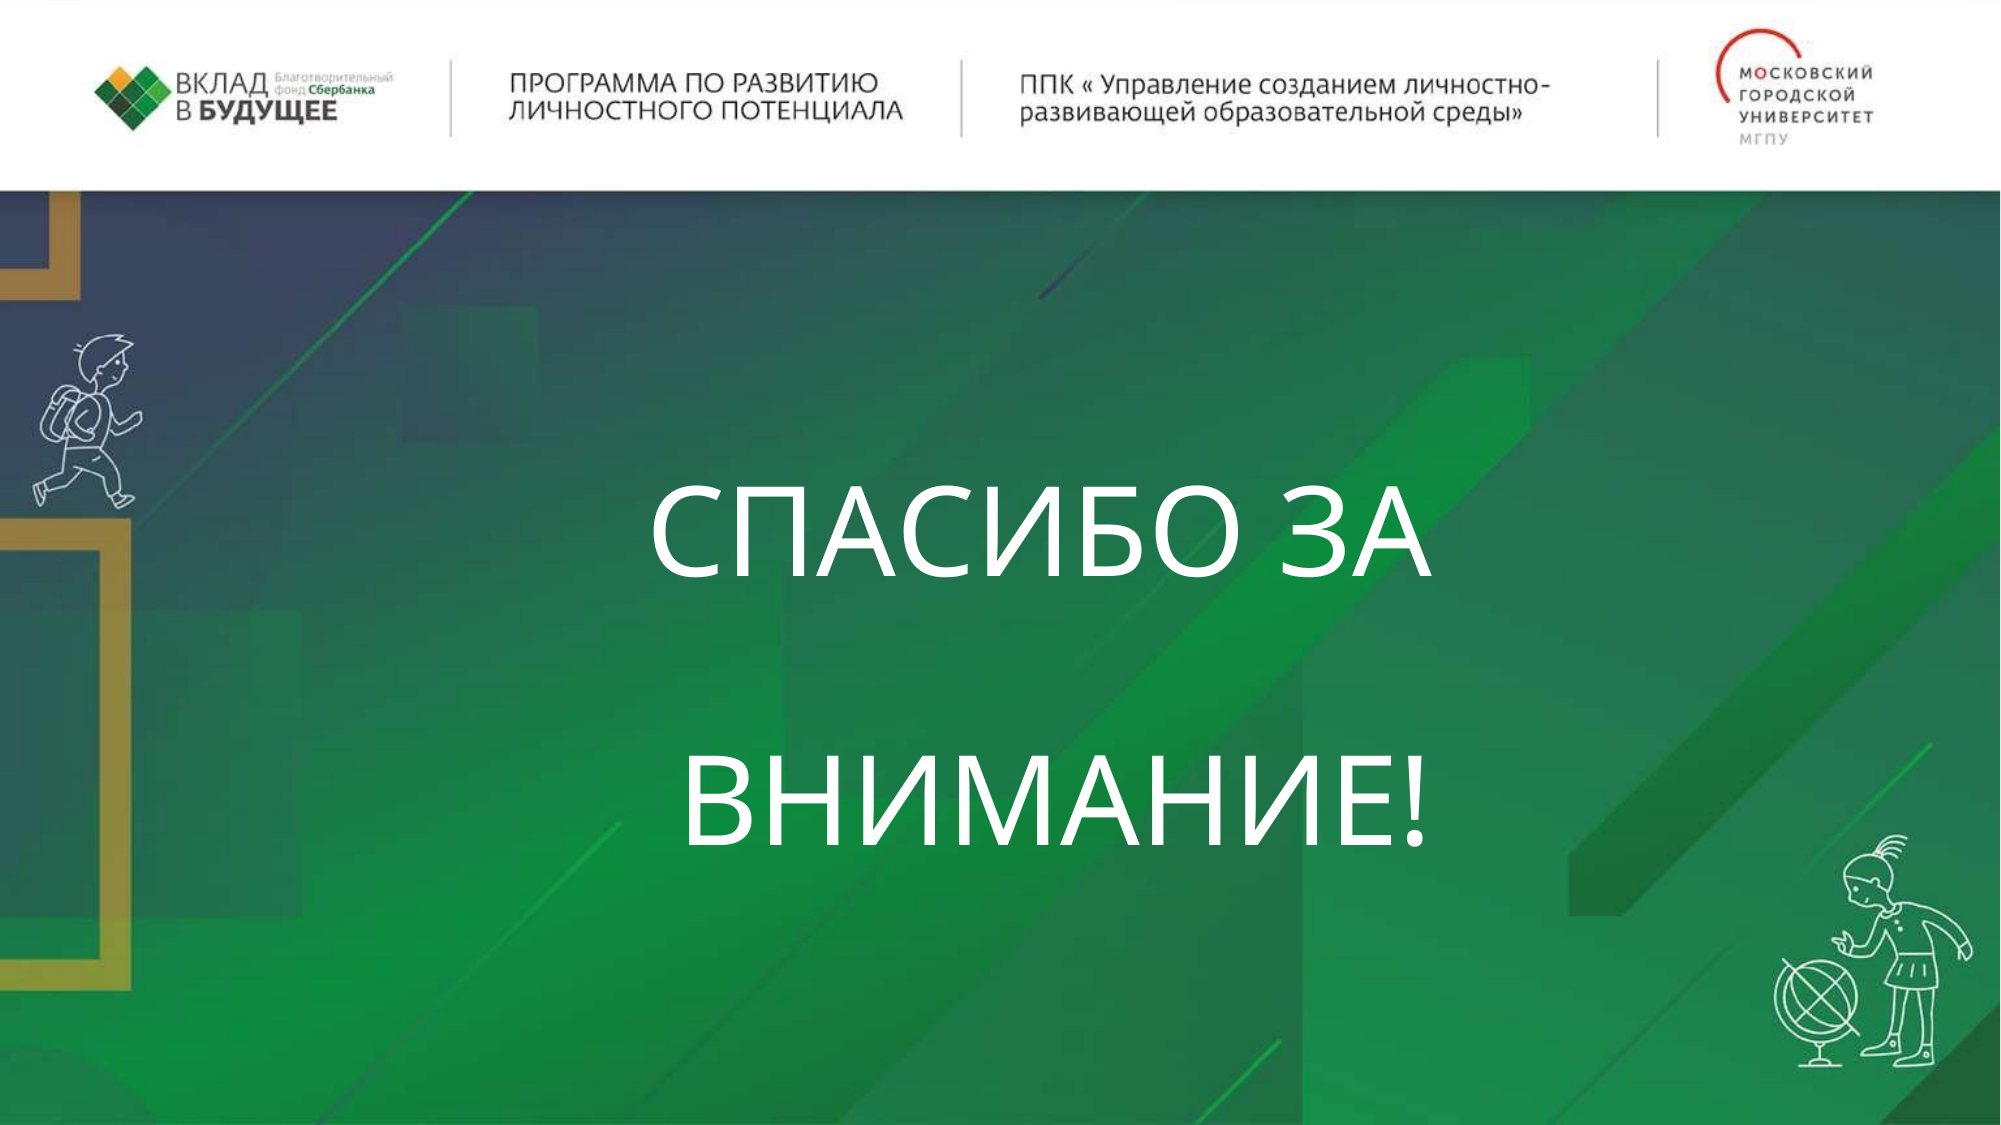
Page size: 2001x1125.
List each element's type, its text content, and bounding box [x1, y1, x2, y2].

picture [0, 0, 2001, 1125]
title СПАСИБО ЗА ВНИМАНИЕ! [644, 446, 1463, 871]
